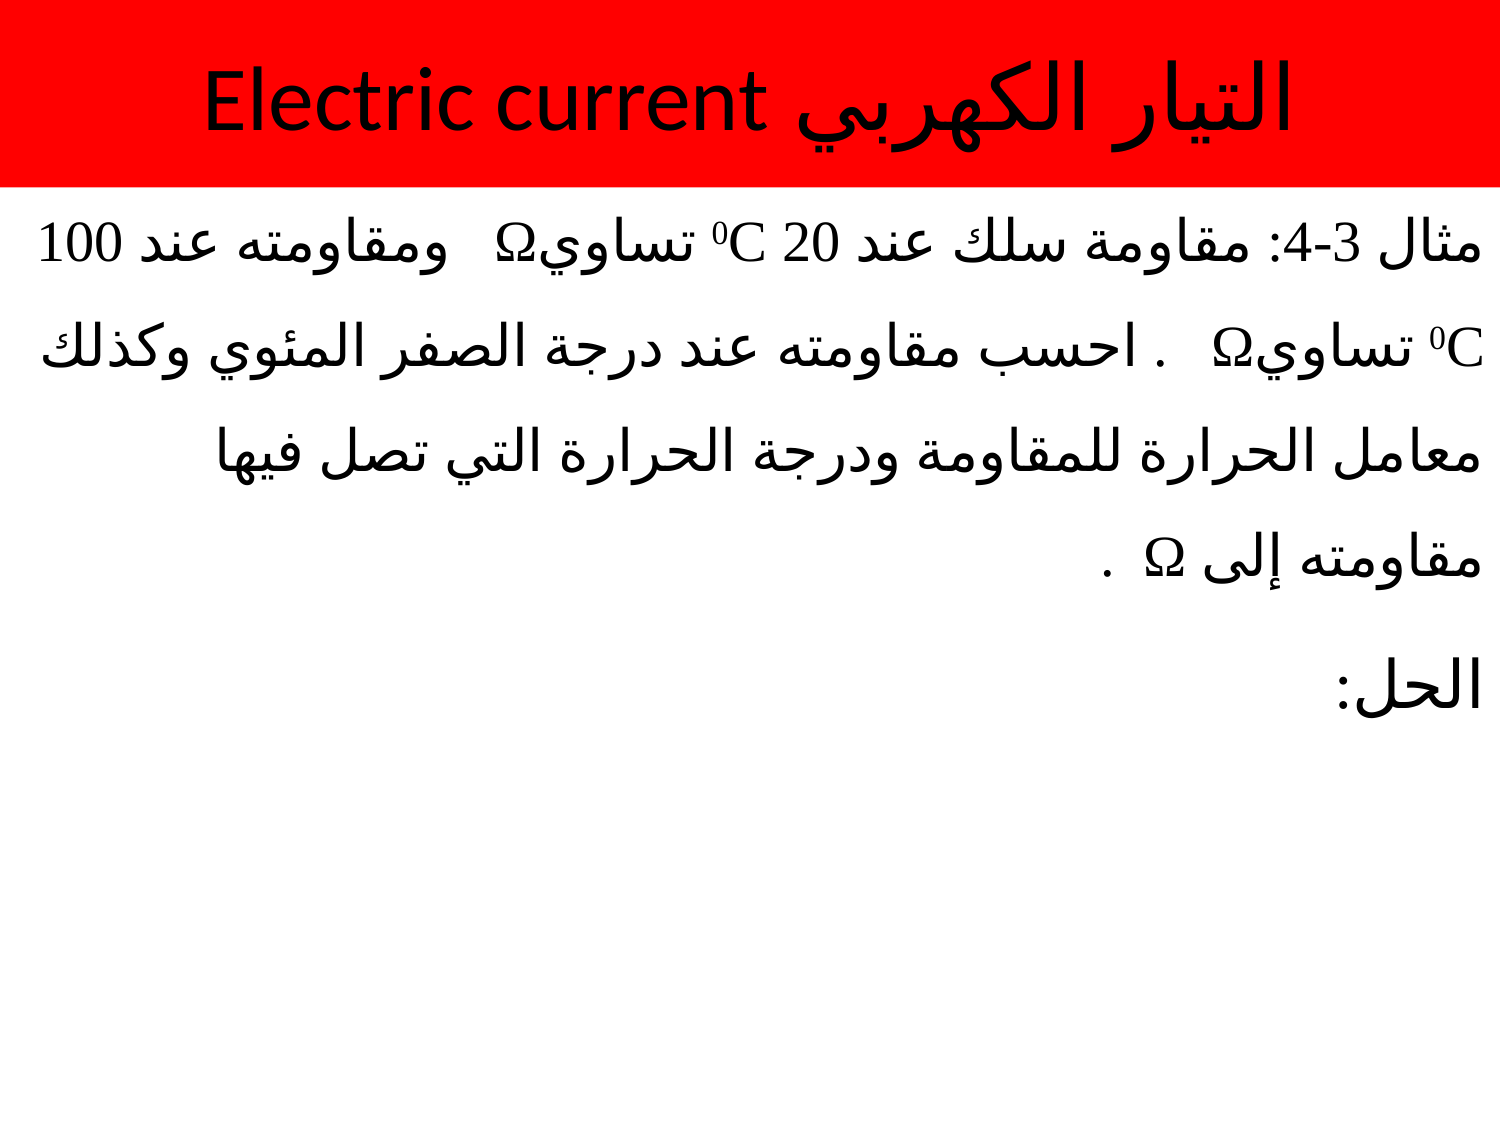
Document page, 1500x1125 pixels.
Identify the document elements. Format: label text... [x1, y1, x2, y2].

text_box التيار الكهربي Electric current [0, 0, 1500, 188]
